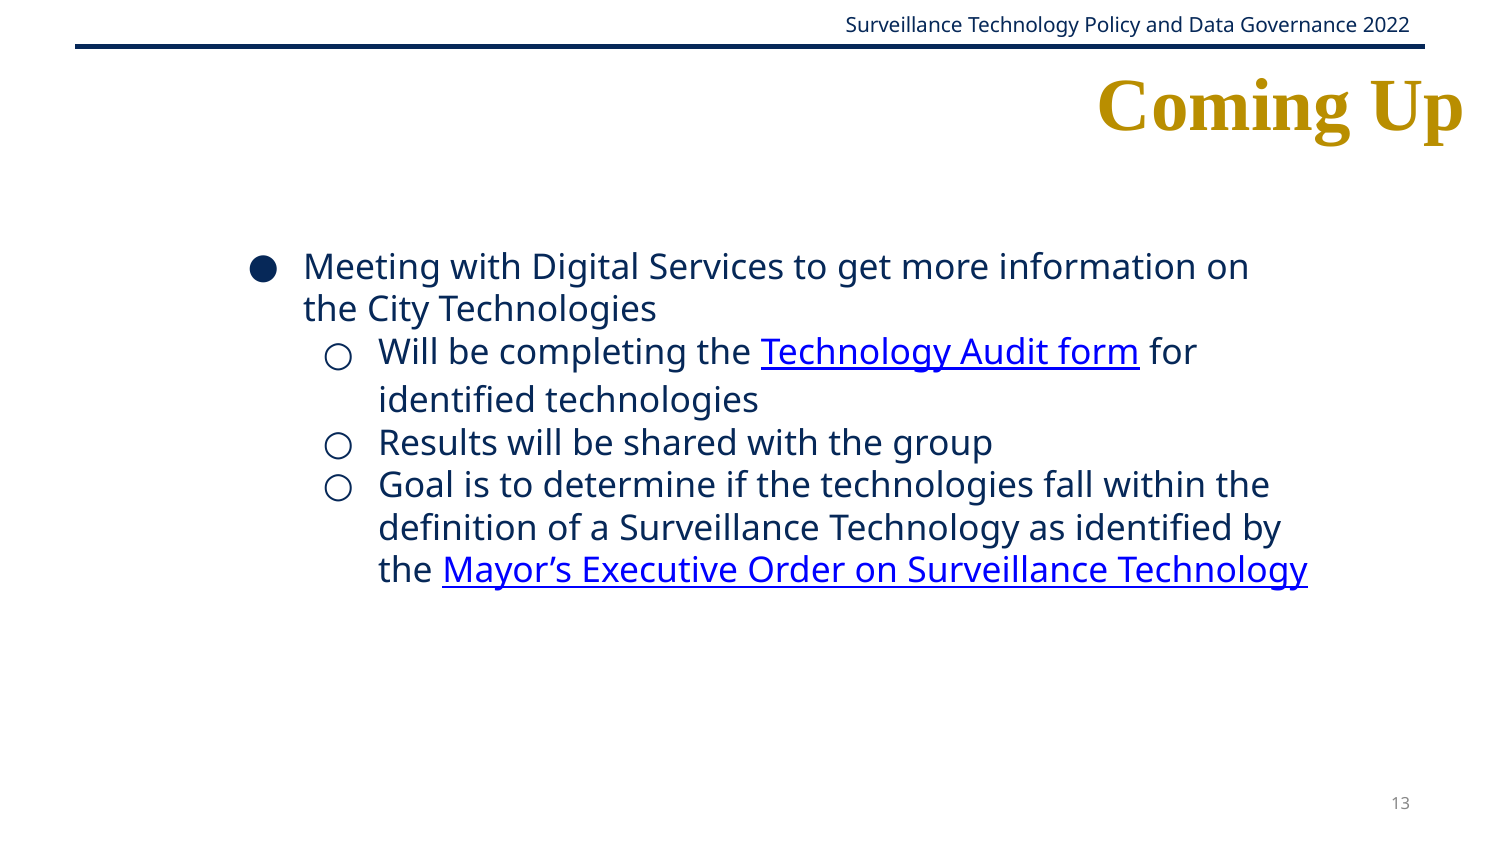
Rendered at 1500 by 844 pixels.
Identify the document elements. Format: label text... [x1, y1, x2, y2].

text_box Meeting with Digital Services to get more information on the City Technologies Will be completing the Technology Audit form for identified technologies Results will be shared with the group Goal is to determine if the technologies fall within the definition of a Surveillance Technology as identified by the Mayor’s Executive Order on Surveillance Technology [213, 236, 1329, 777]
title Coming Up [375, 44, 1481, 247]
